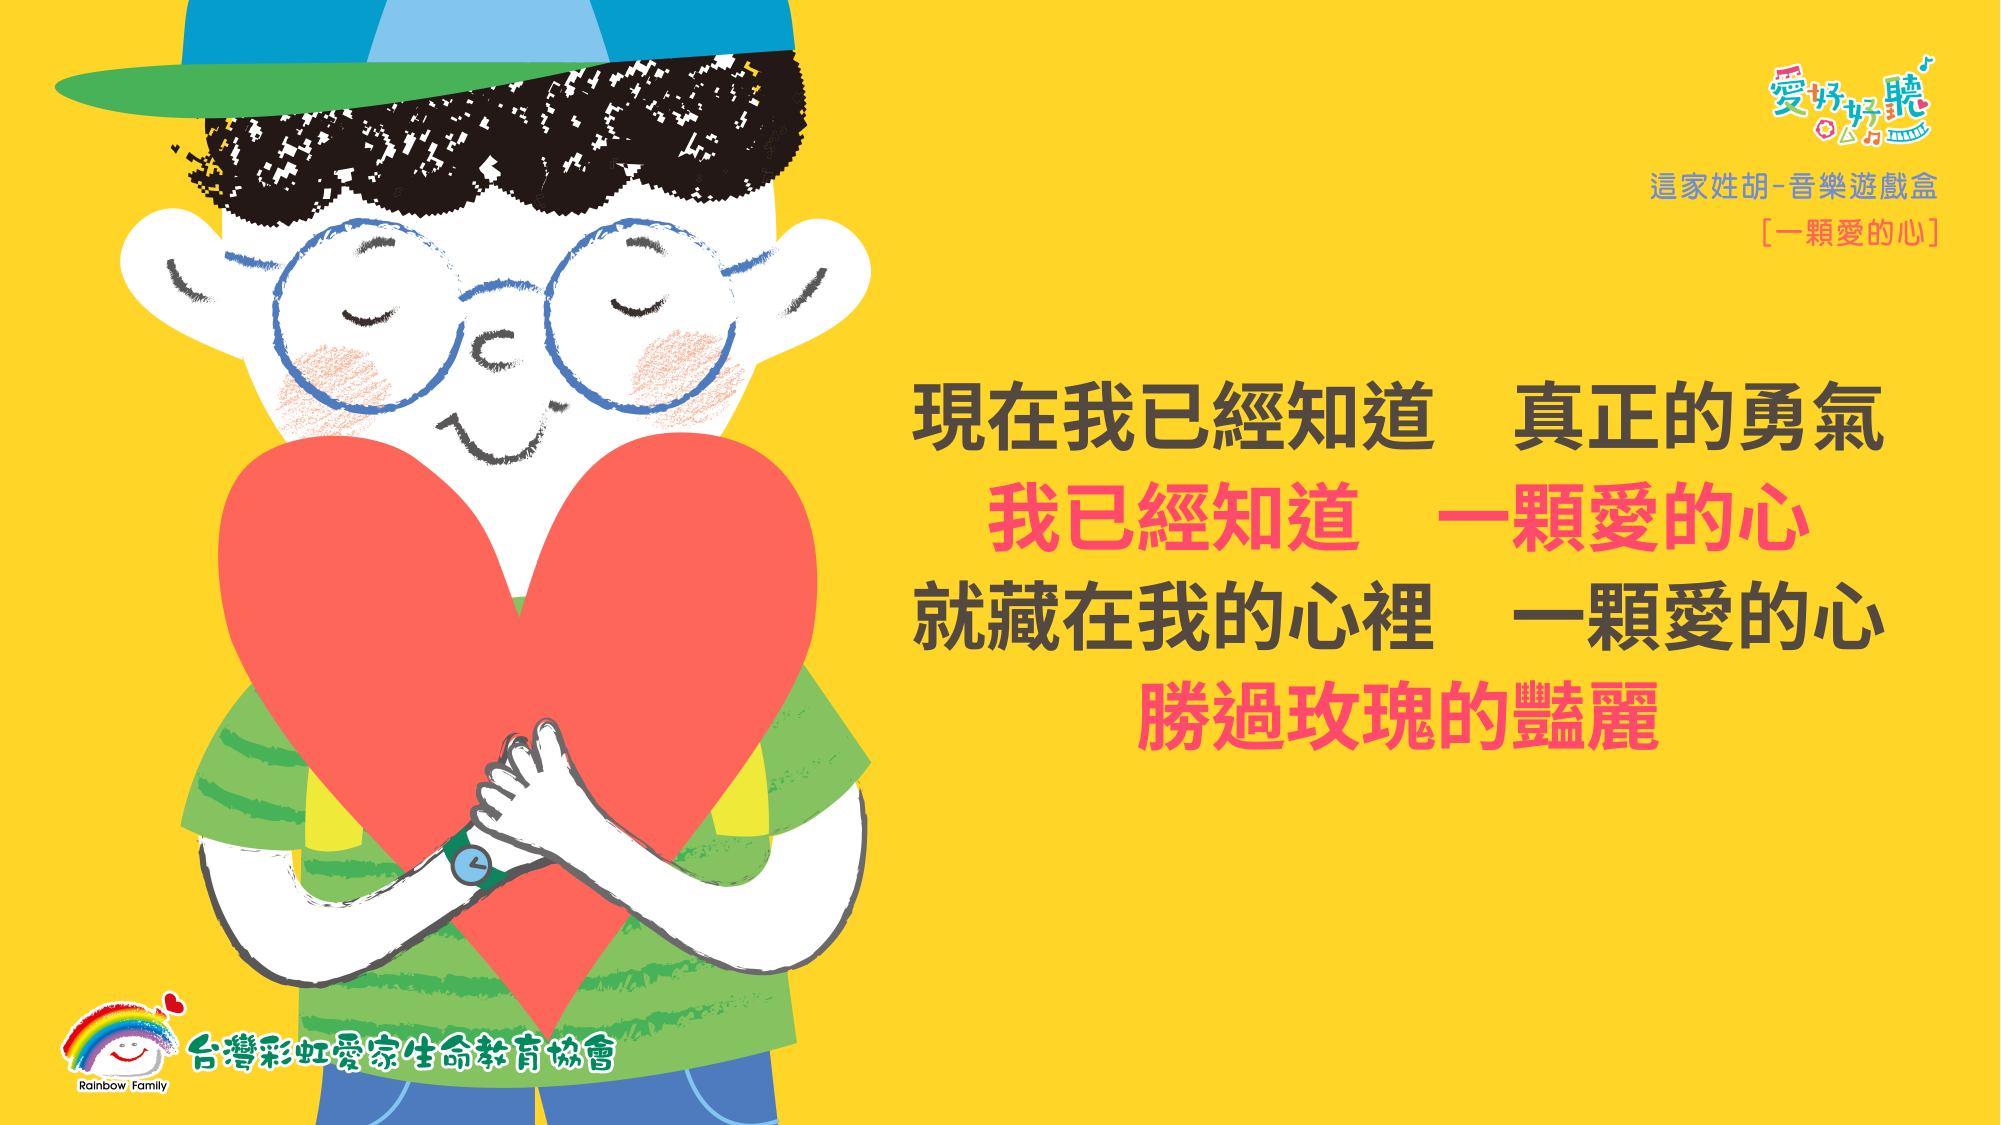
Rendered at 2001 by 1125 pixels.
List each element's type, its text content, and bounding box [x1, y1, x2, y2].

text_box 現在我已經知道 真正的勇氣 我已經知道 一顆愛的心 就藏在我的心裡 一顆愛的心 勝過玫瑰的豔麗 [885, 352, 1914, 768]
picture [0, 0, 2001, 1125]
